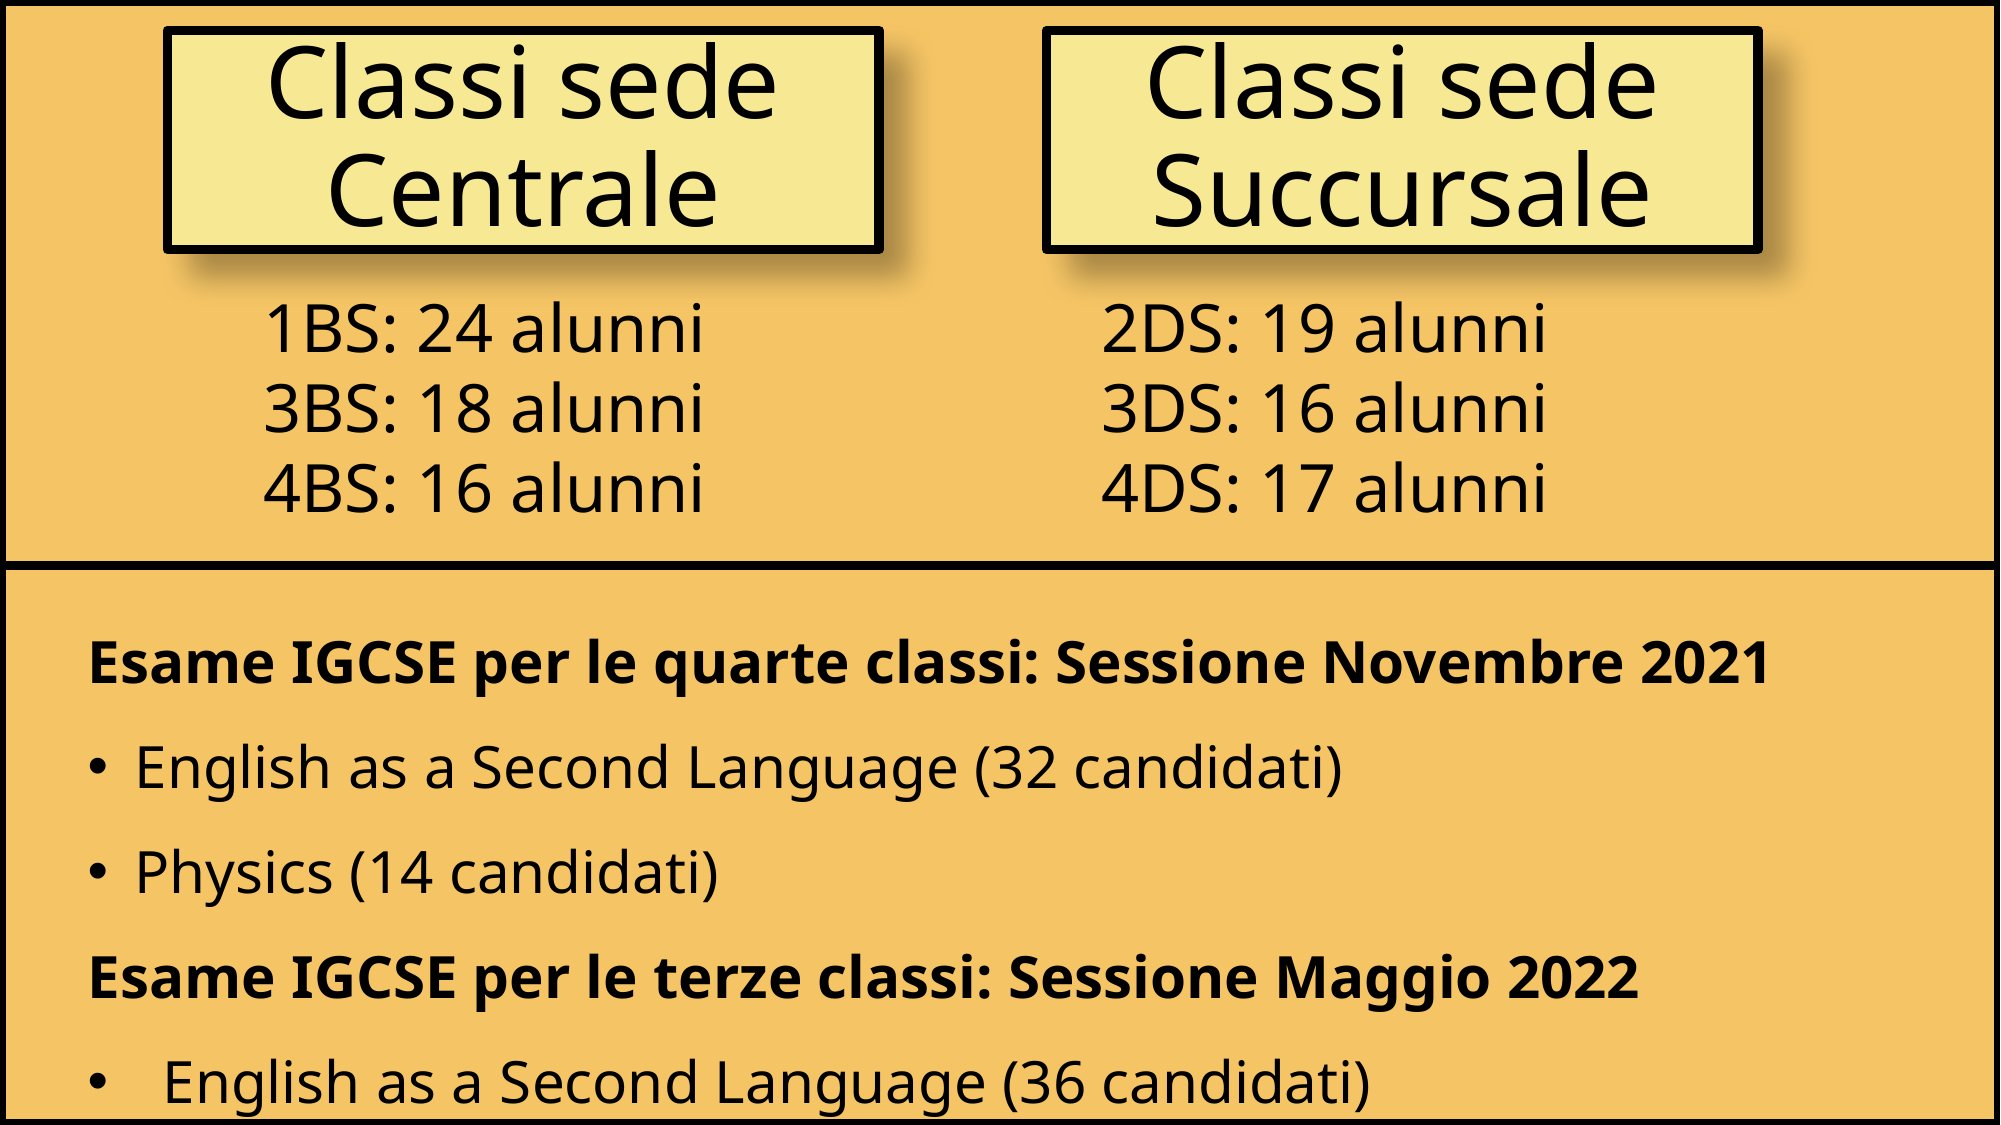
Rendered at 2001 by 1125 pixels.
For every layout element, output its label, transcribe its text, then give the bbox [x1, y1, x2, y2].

text_box 1BS: 24 alunni 3BS: 18 alunni 4BS: 16 alunni [248, 278, 764, 534]
text_box Classi sede Centrale [167, 30, 880, 250]
text_box 2DS: 19 alunni 3DS: 16 alunni 4DS: 17 alunni [1086, 278, 1595, 534]
title Classi sede Succursale [1046, 30, 1758, 250]
text_box Esame IGCSE per le quarte classi: Sessione Novembre 2021 English as a Second Language (32 candidati) Physics (14 candidati) Esame IGCSE per le terze classi: Sessione Maggio 2022 English as a Second Language (36 candidati) [72, 582, 1945, 1119]
